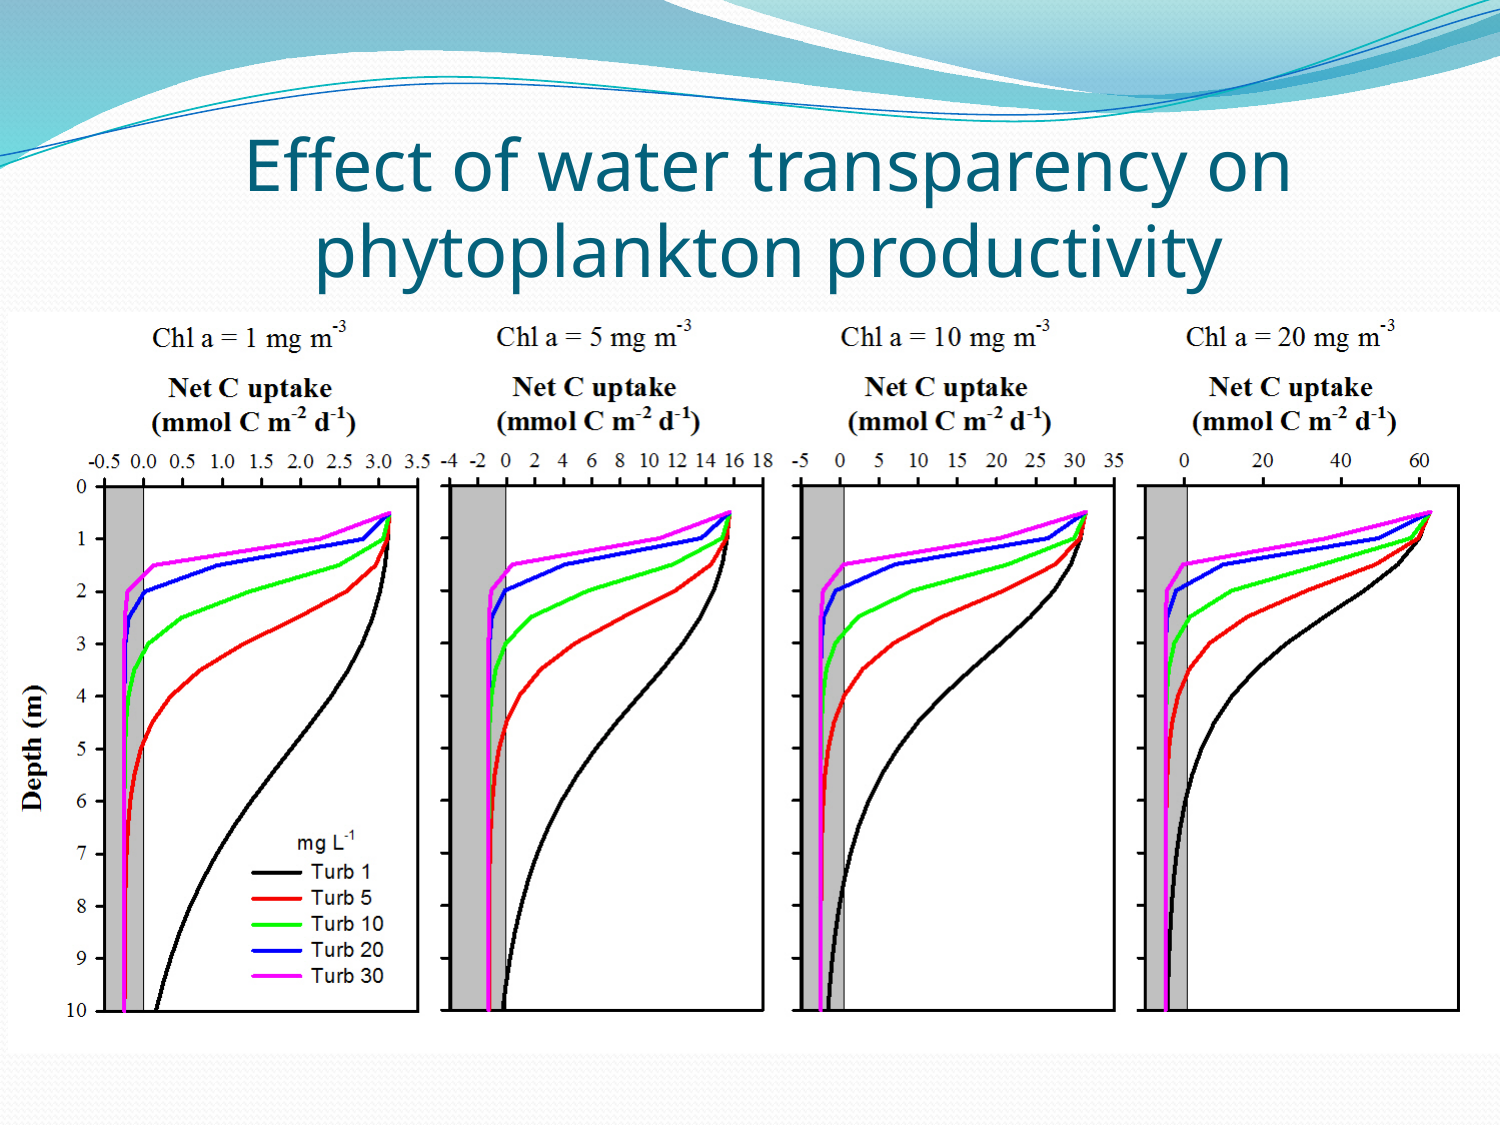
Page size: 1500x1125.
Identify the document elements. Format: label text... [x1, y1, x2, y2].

picture [8, 312, 1500, 1053]
text_box Effect of water transparency on phytoplankton productivity [62, 112, 1475, 300]
